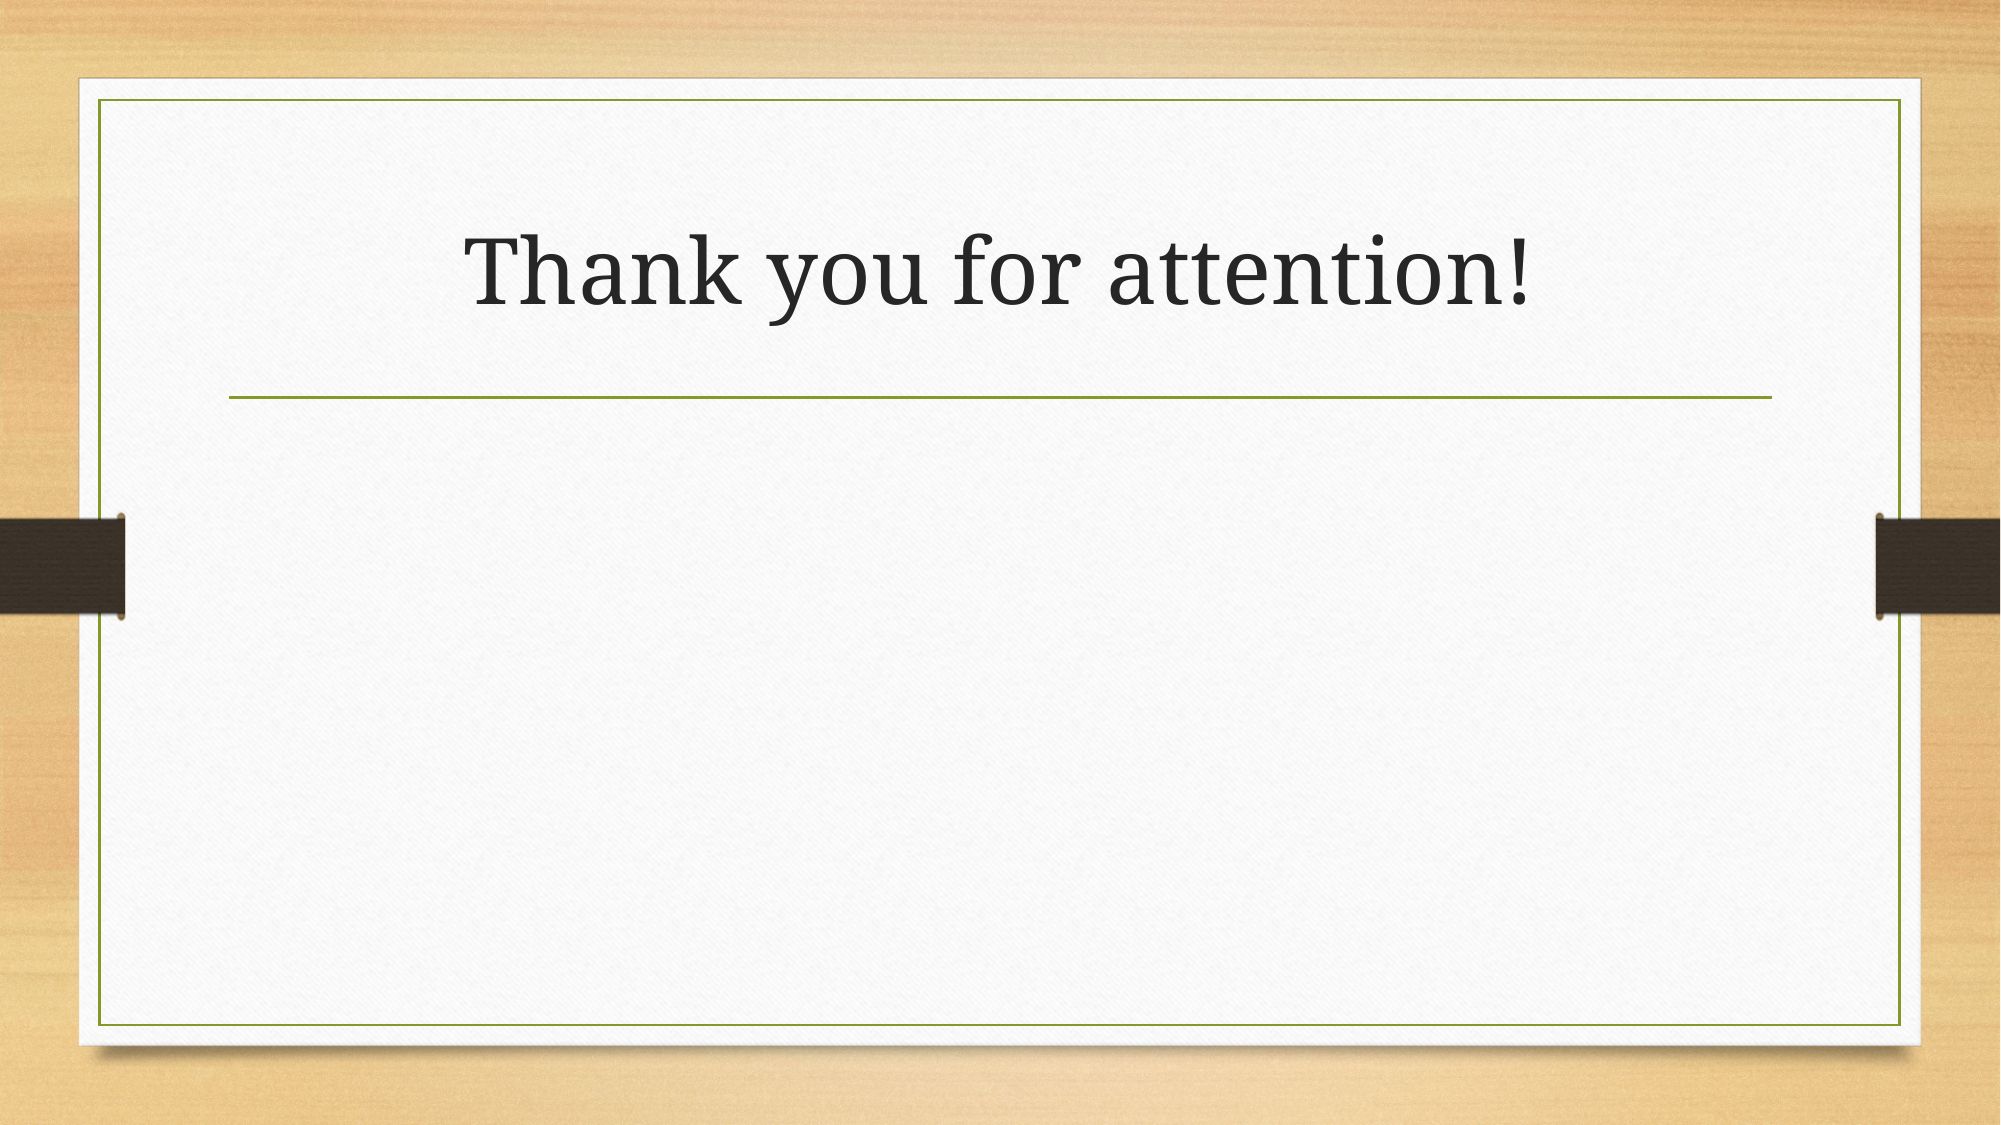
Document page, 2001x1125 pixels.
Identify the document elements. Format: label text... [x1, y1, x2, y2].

picture [0, 0, 2001, 1125]
title Thank you for attention! [212, 161, 1788, 375]
